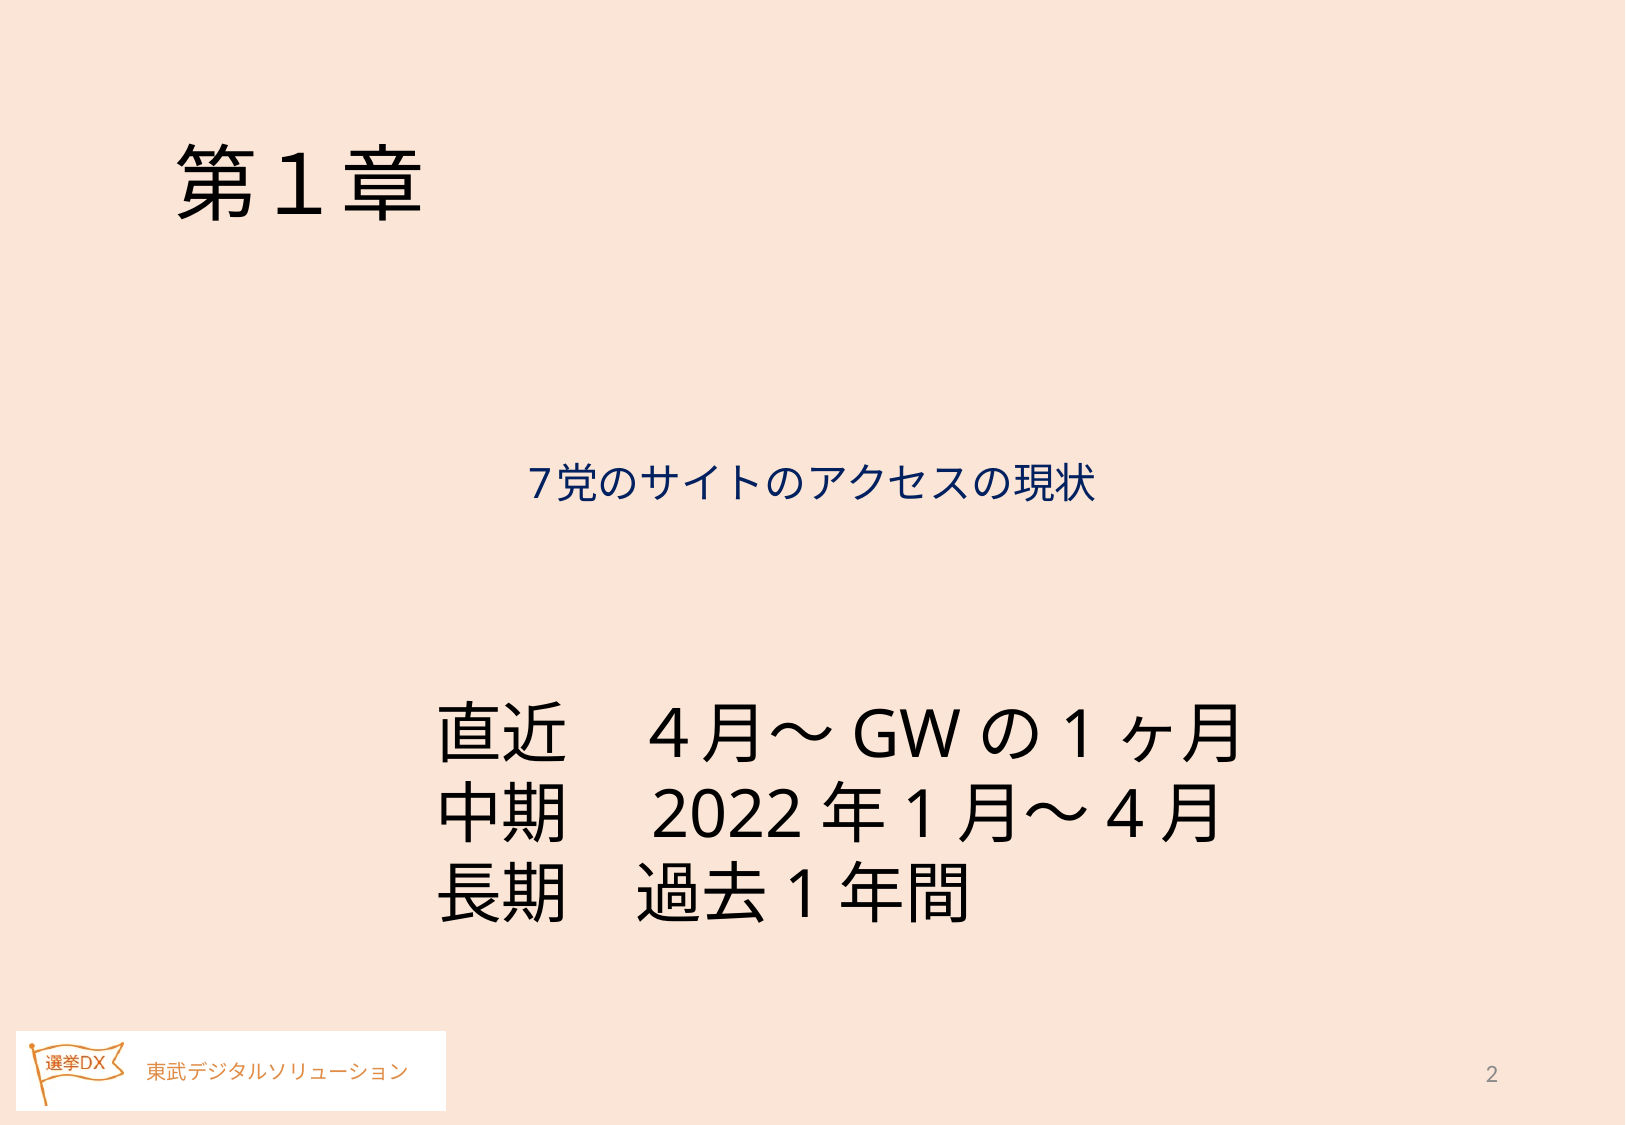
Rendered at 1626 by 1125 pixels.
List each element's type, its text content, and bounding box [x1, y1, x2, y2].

slide_number 2 [1147, 1042, 1514, 1103]
text_box 第１章 [160, 123, 440, 239]
title 7党のサイトのアクセスの現状 [62, 380, 1563, 516]
text_box 直近 ４月～GWの1ヶ月 中期 2022年1月～4月 長期 過去1年間 [420, 683, 1264, 938]
picture [29, 1042, 124, 1106]
